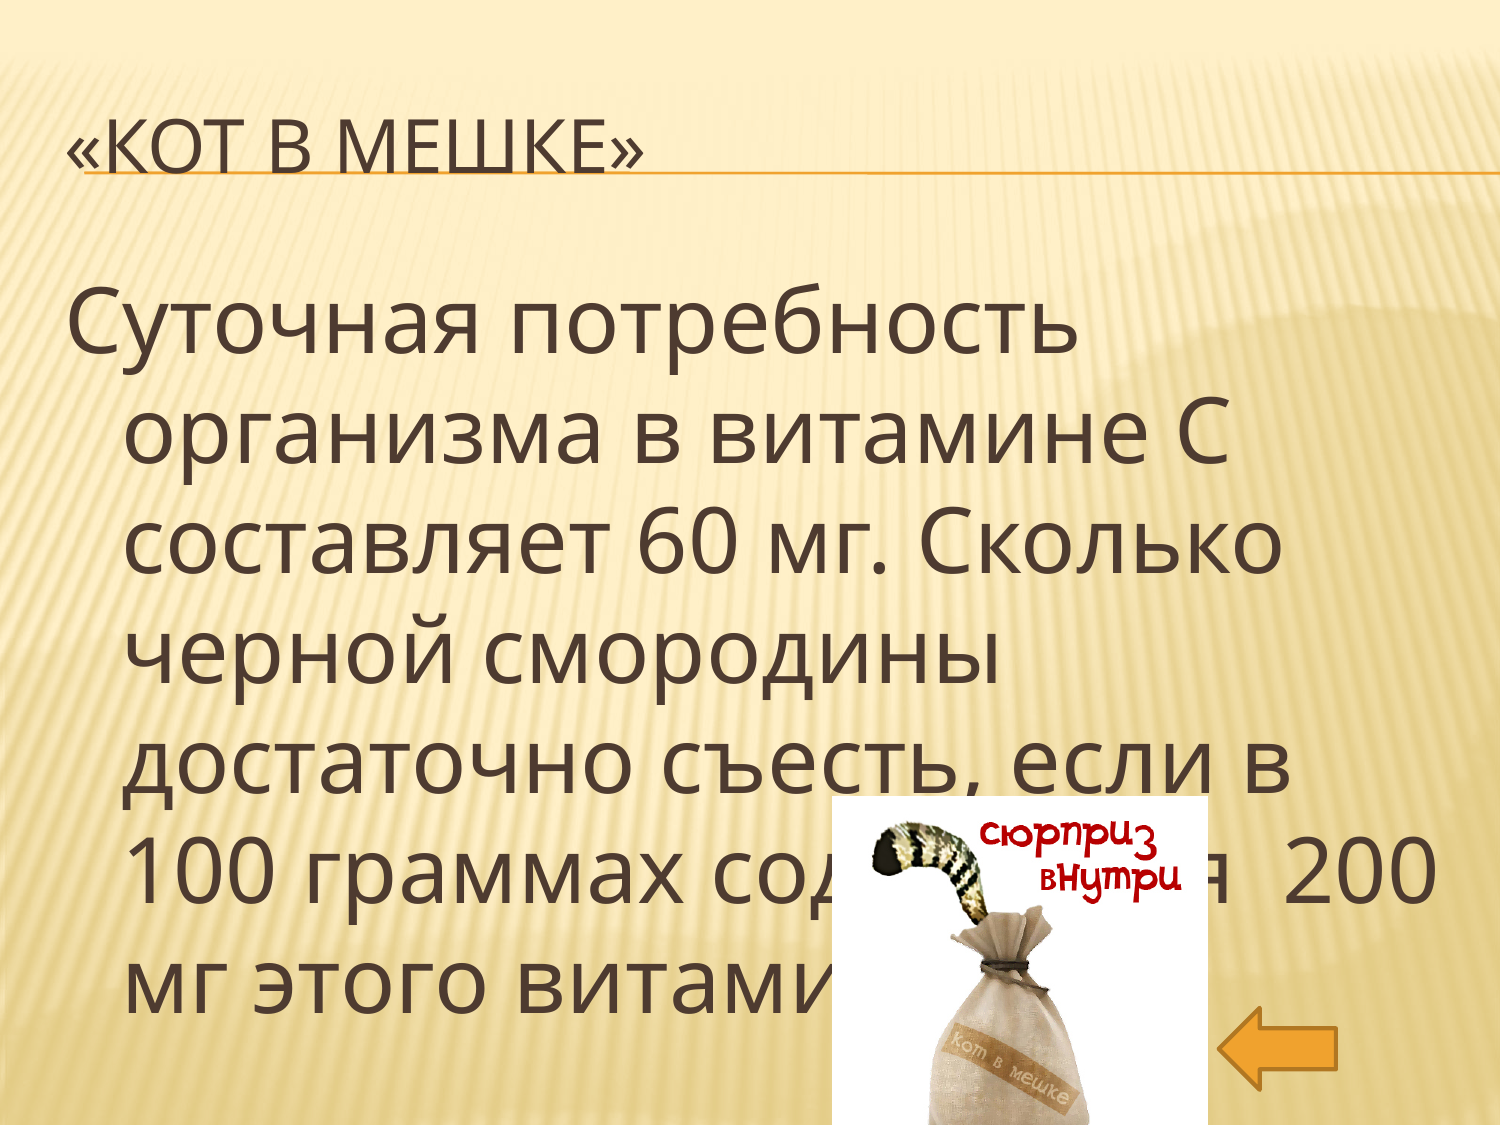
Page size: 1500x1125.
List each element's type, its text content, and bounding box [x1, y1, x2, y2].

title «кот в мешке» [50, 75, 1475, 213]
picture [831, 796, 1209, 1125]
list Суточная потребность организма в витамине С составляет 60 мг. Сколько черной смородины достаточно съесть, если в 100 граммах содержится 200 мг этого витамина? [50, 254, 1475, 998]
text_box [1219, 1005, 1338, 1092]
